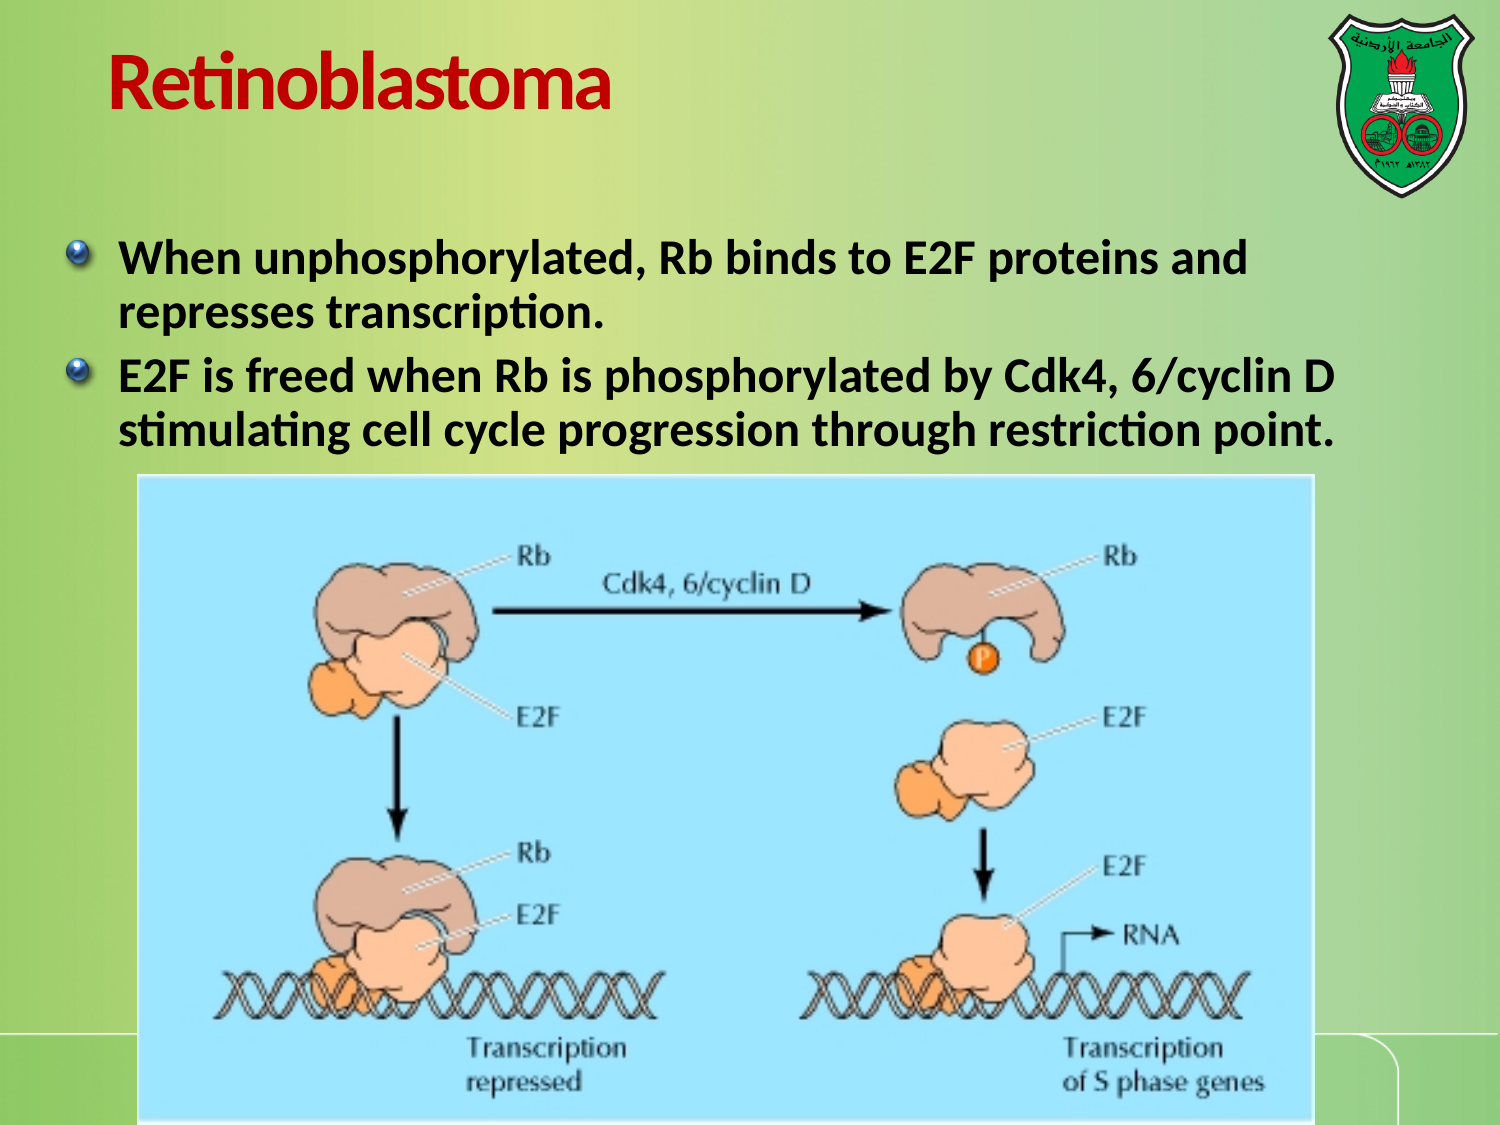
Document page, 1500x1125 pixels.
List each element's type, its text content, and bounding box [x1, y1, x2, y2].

picture [0, 0, 1500, 1125]
title Retinoblastoma [107, 37, 1300, 129]
list When unphosphorylated, Rb binds to E2F proteins and represses transcription. E2F is freed when Rb is phosphorylated by Cdk4, 6/cyclin D stimulating cell cycle progression through restriction point. [62, 231, 1401, 463]
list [137, 474, 1315, 1125]
